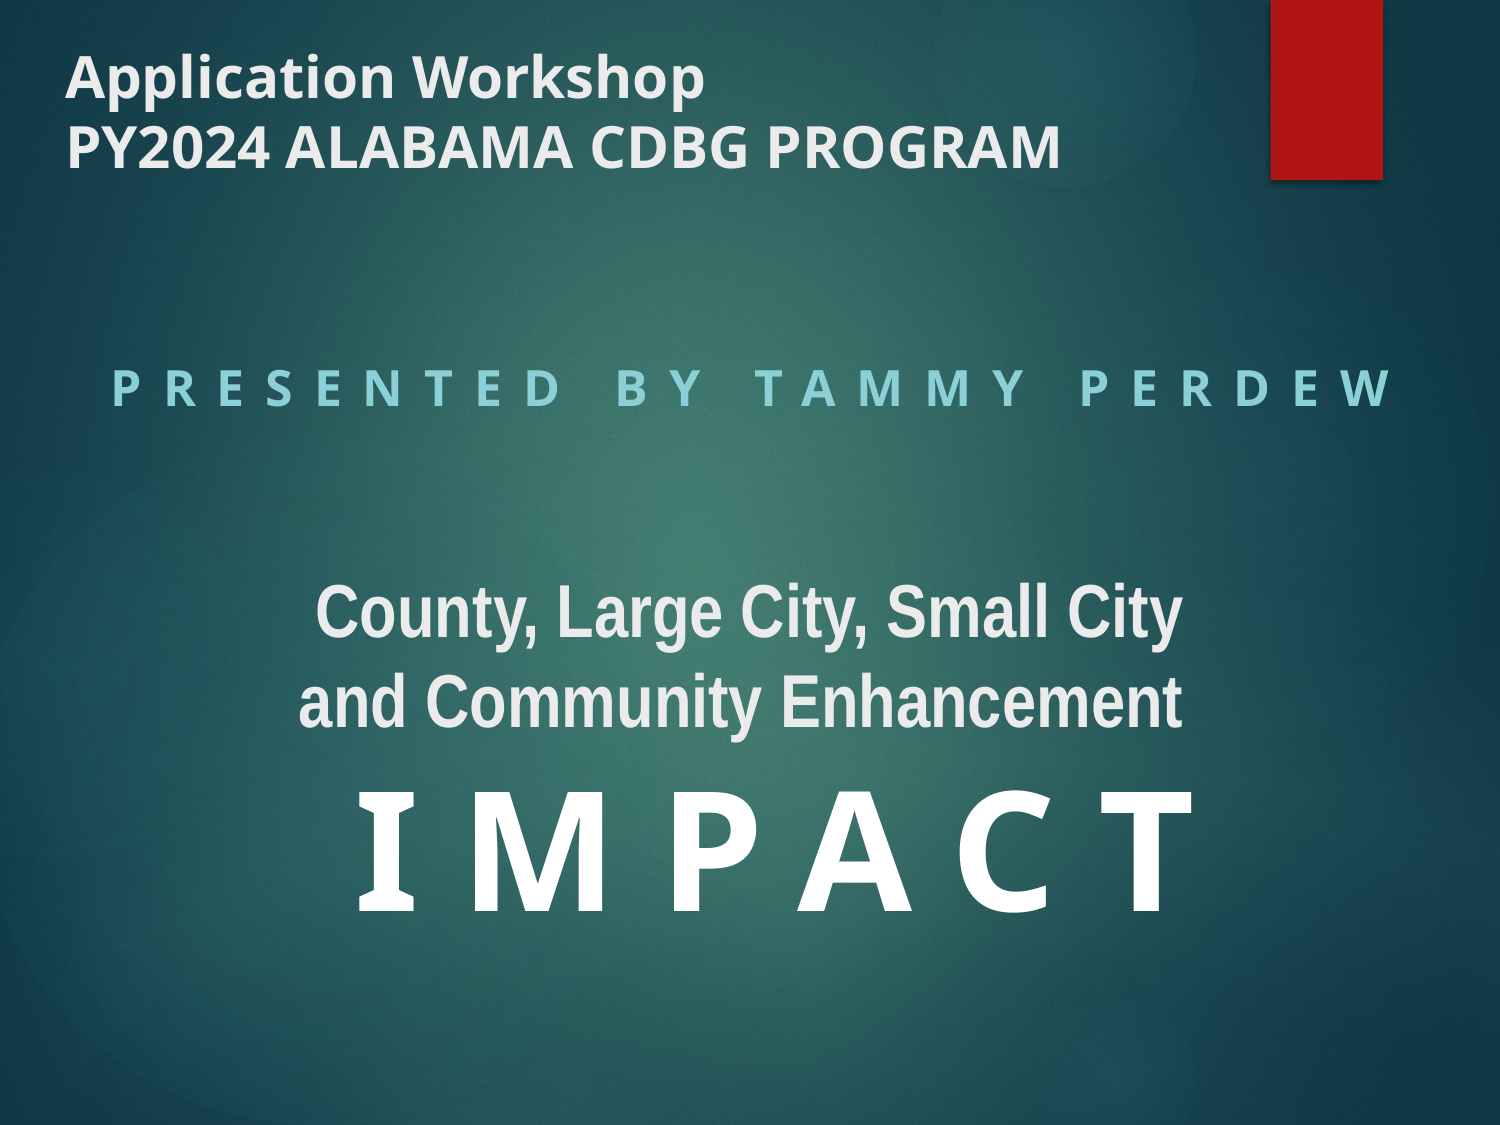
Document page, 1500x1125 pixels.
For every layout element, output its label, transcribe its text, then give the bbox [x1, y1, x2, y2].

subtitle IMPACT [50, 750, 1500, 938]
text_box Presented by Tammy Perdew [0, 349, 1500, 424]
title Application Workshop PY2024 ALABAMA CDBG PROGRAM [50, 0, 1500, 188]
text_box County, Large City, Small City and Community Enhancement [0, 474, 1500, 750]
